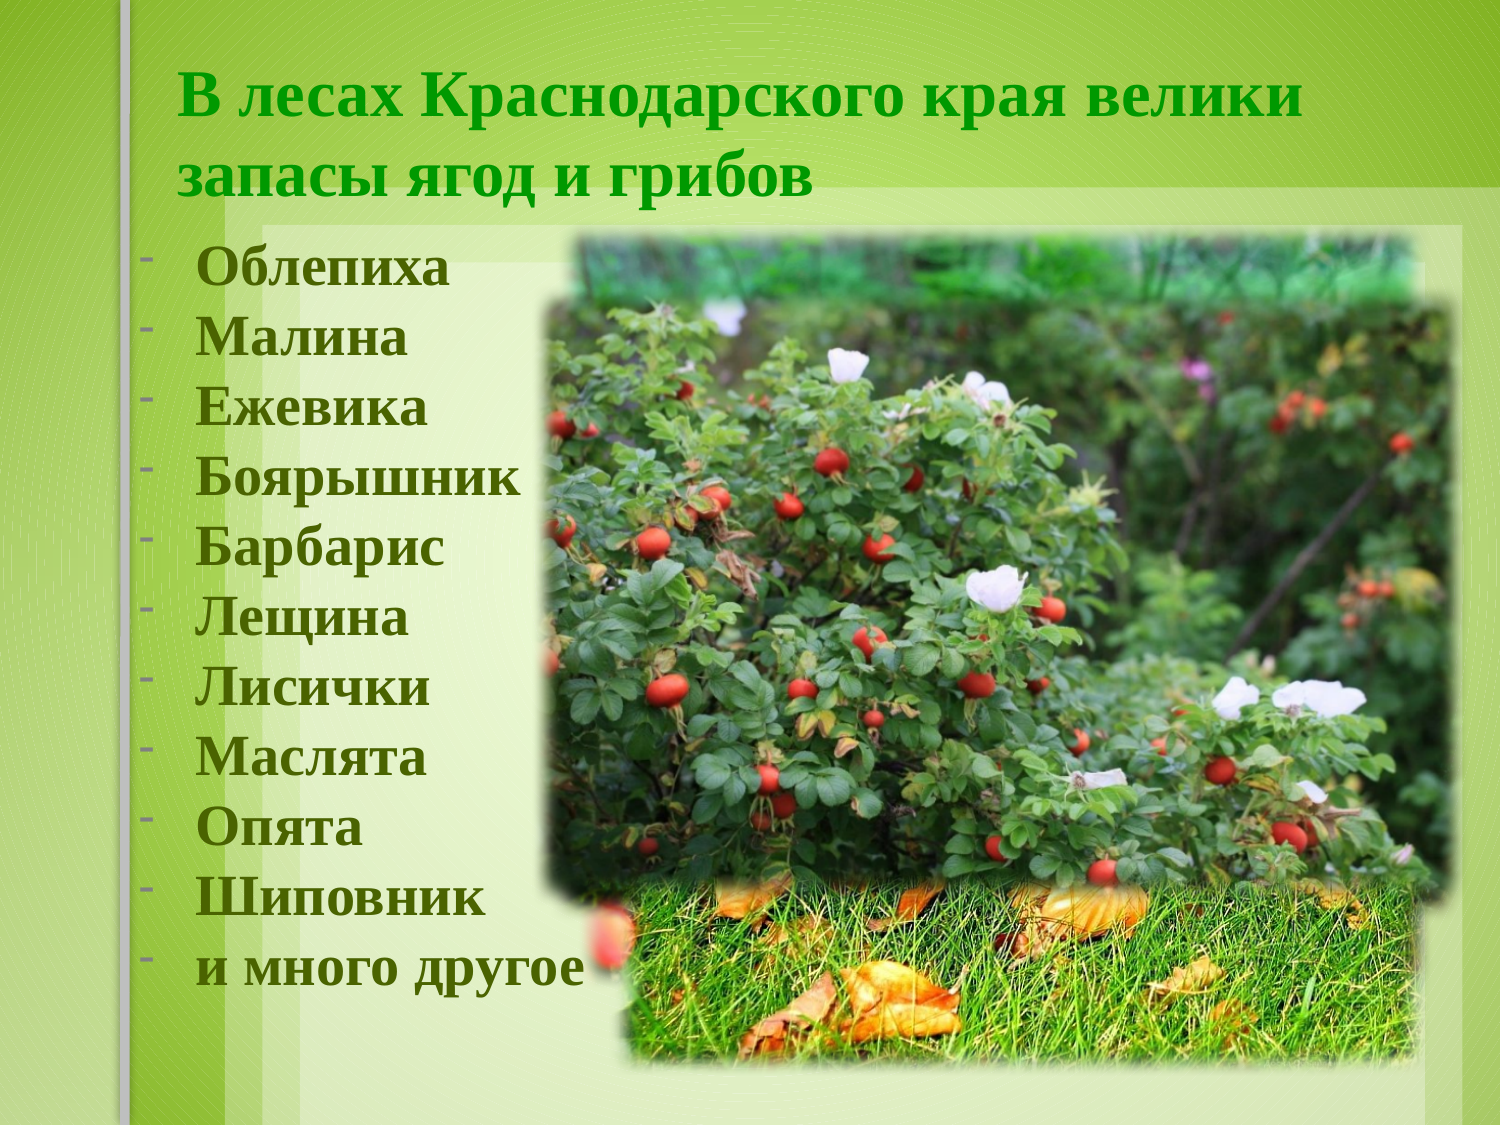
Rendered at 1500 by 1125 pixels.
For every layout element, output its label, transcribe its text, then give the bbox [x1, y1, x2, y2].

text_box В лесах Краснодарского края велики запасы ягод и грибов [162, 42, 1450, 218]
picture [531, 218, 1471, 1077]
list Облепиха Малина Ежевика Боярышник Барбарис Лещина Лисички Маслята Опята Шиповник и много другое [123, 219, 569, 966]
